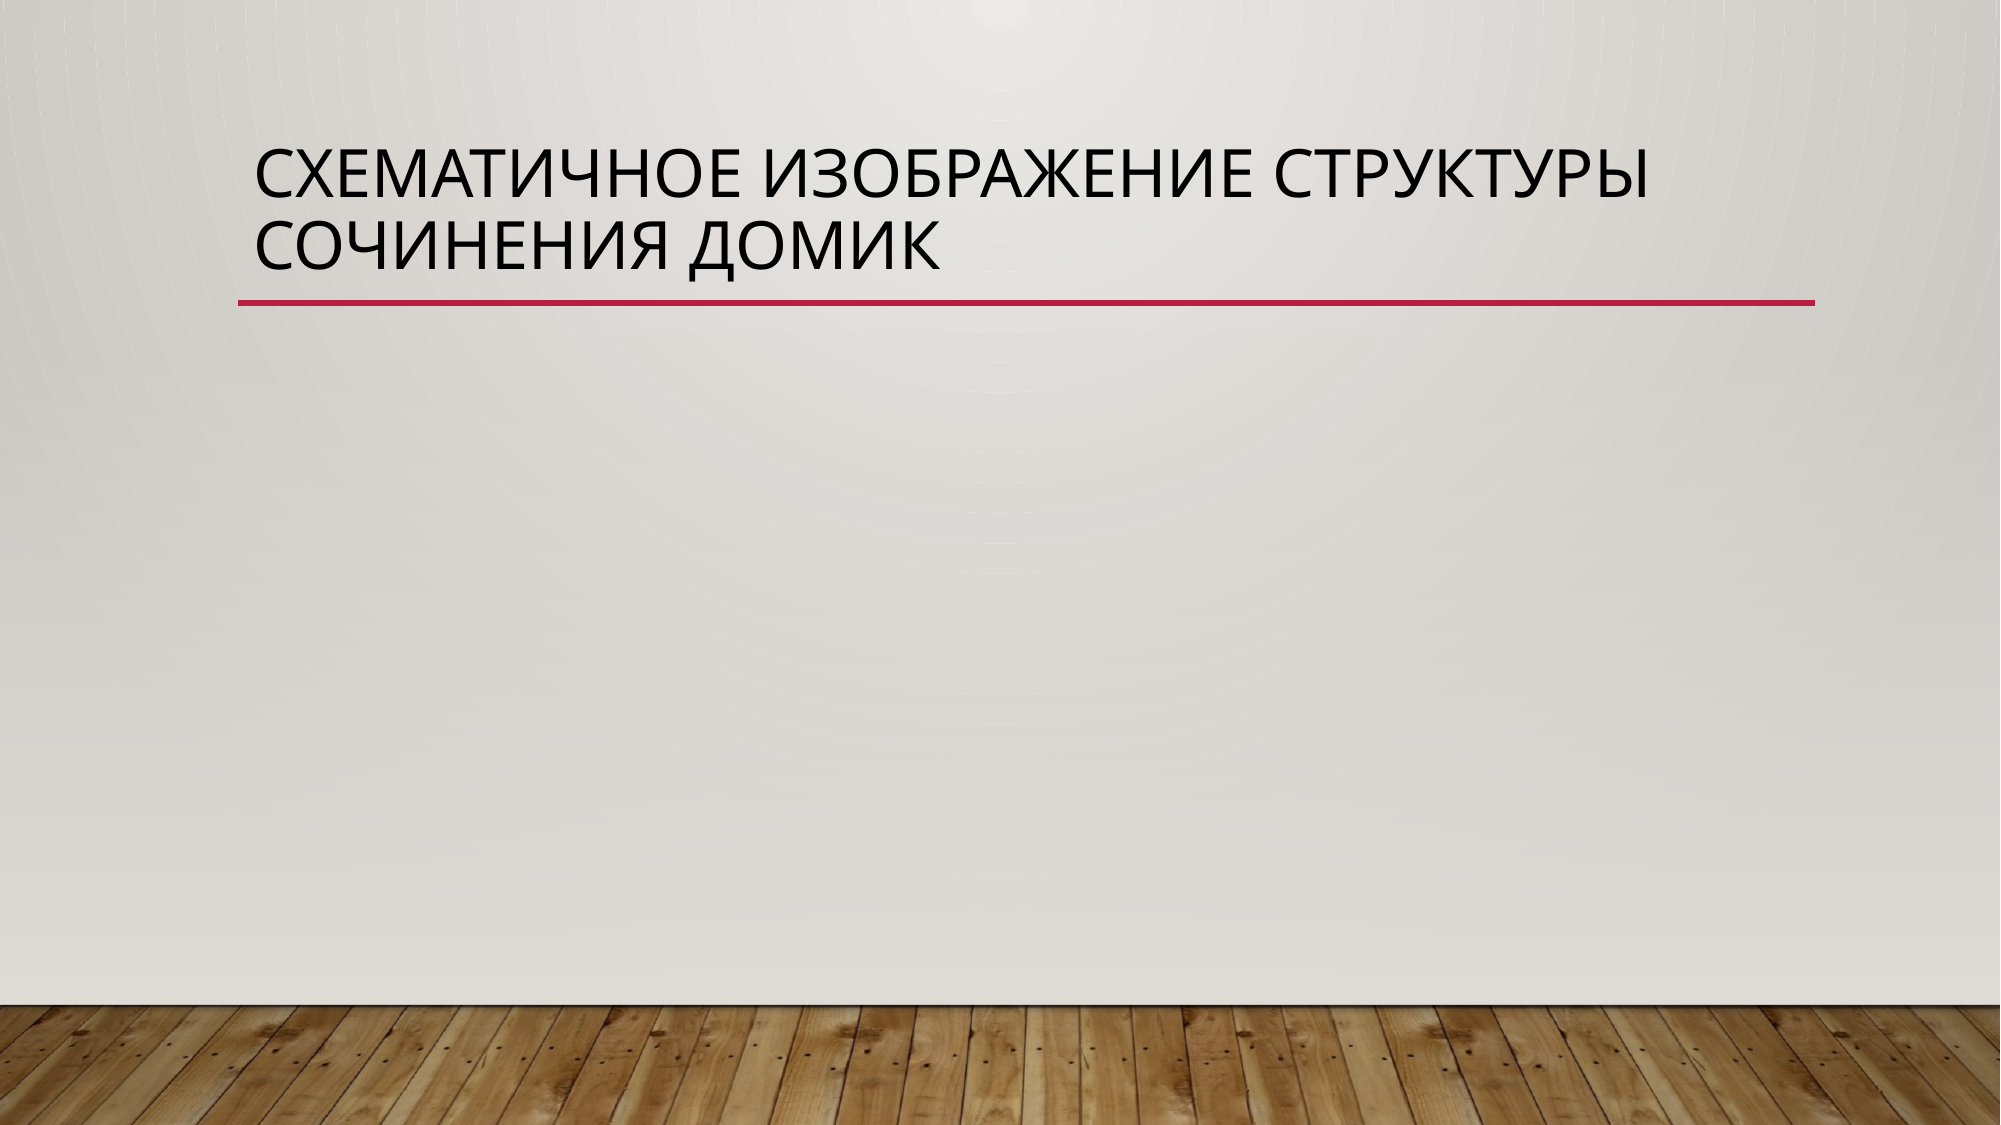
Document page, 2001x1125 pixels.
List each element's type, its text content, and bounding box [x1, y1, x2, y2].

title Схематичное изображение структуры сочинения ДОМИК [238, 131, 1814, 305]
picture [0, 1005, 2000, 1125]
